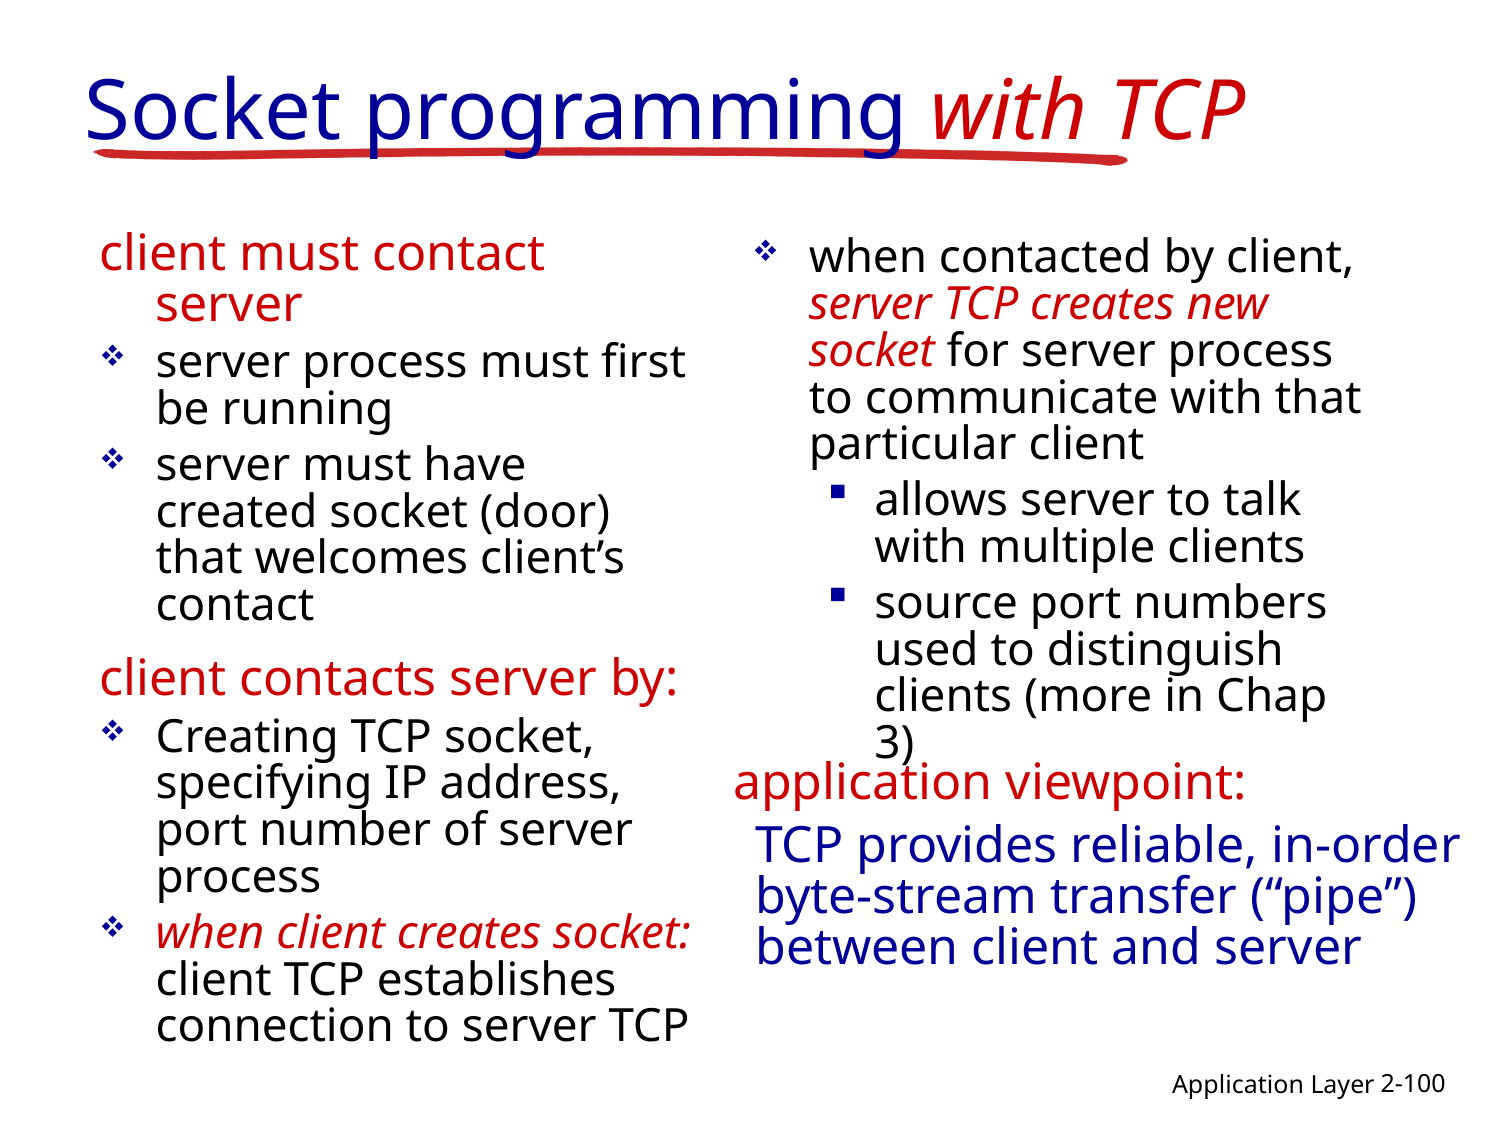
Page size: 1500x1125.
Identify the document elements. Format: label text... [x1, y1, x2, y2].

list client must contact server server process must first be running server must have created socket (door) that welcomes client’s contact client contacts server by: Creating TCP socket, specifying IP address, port number of server process when client creates socket: client TCP establishes connection to server TCP [84, 221, 710, 985]
title Socket programming with TCP [69, 32, 1345, 181]
text_box TCP provides reliable, in-order byte-stream transfer (“pipe”) between client and server [740, 814, 1476, 983]
picture [89, 142, 1140, 172]
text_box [755, 741, 1226, 818]
slide_number 2-100 [1365, 1059, 1477, 1106]
list when contacted by client, server TCP creates new socket for server process to communicate with that particular client allows server to talk with multiple clients source port numbers used to distinguish clients (more in Chap 3) [737, 227, 1388, 721]
footer Application Layer [914, 1060, 1391, 1109]
